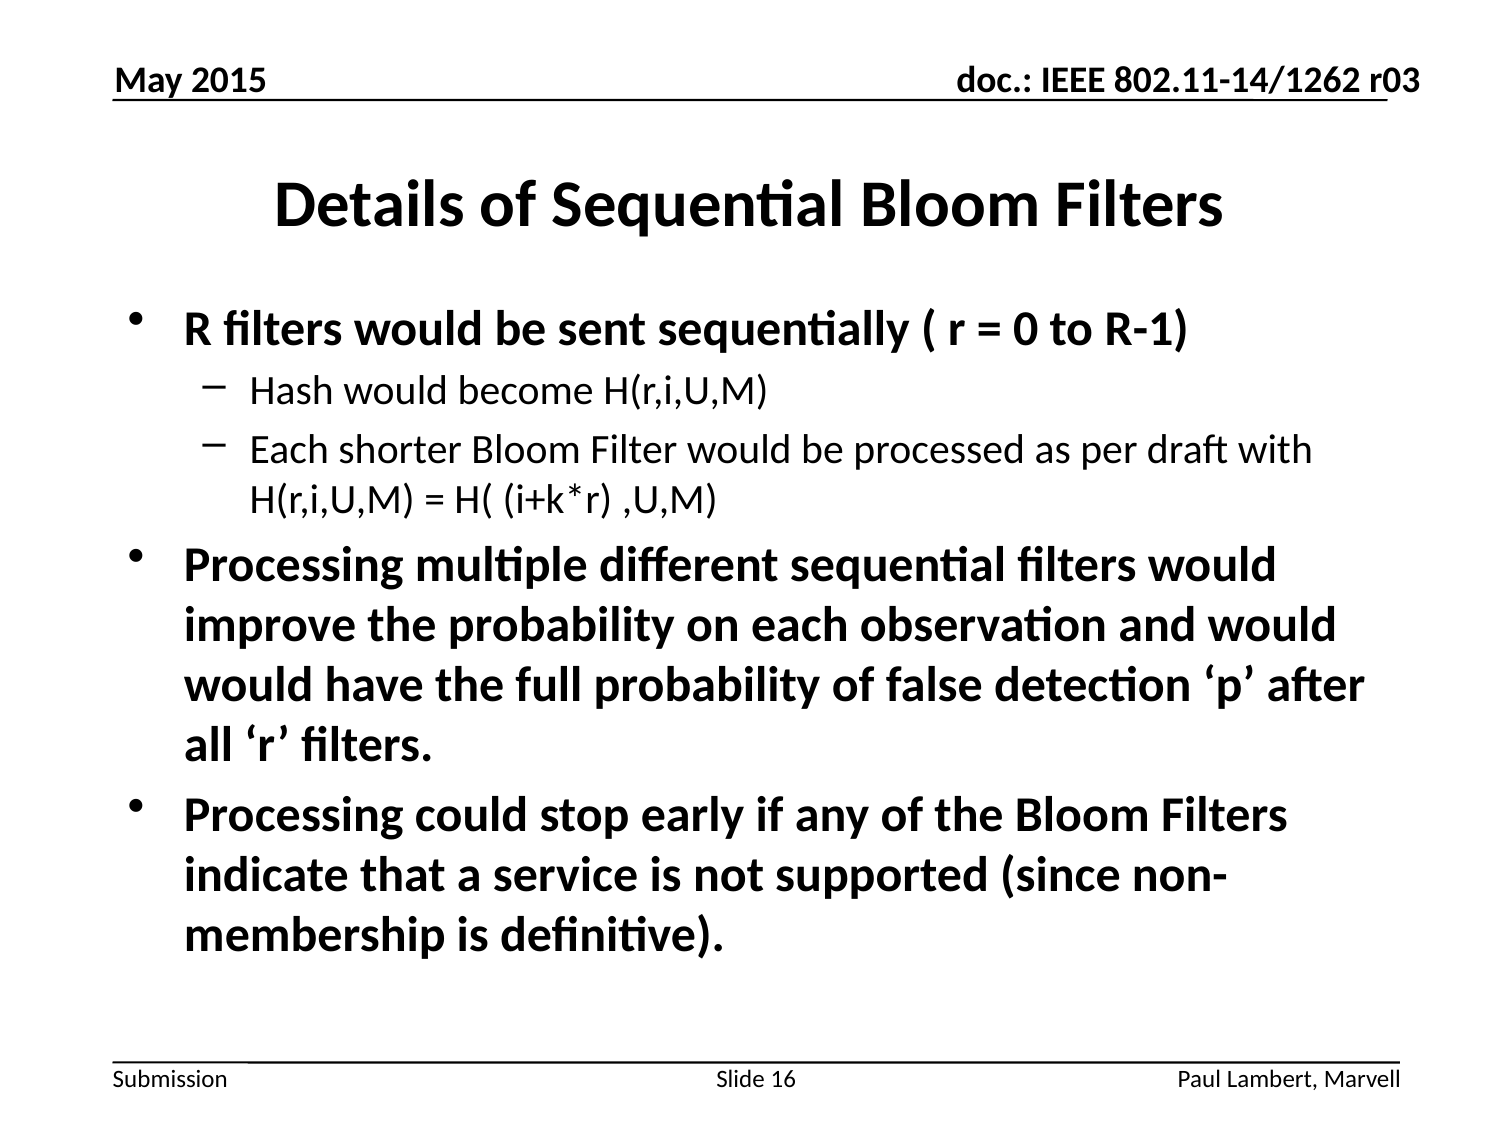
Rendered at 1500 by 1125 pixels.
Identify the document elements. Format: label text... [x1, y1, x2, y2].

footer Paul Lambert, Marvell [1171, 1061, 1402, 1093]
title Details of Sequential Bloom Filters [112, 112, 1388, 287]
list R filters would be sent sequentially ( r = 0 to R-1) Hash would become H(r,i,U,M) Each shorter Bloom Filter would be processed as per draft with H(r,i,U,M) = H( (i+k*r) ,U,M) Processing multiple different sequential filters would improve the probability on each observation and would would have the full probability of false detection ‘p’ after all ‘r’ filters. Processing could stop early if any of the Bloom Filters indicate that a service is not supported (since non-membership is definitive). [112, 287, 1388, 1001]
slide_number Slide 16 [713, 1061, 799, 1093]
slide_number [114, 54, 270, 101]
